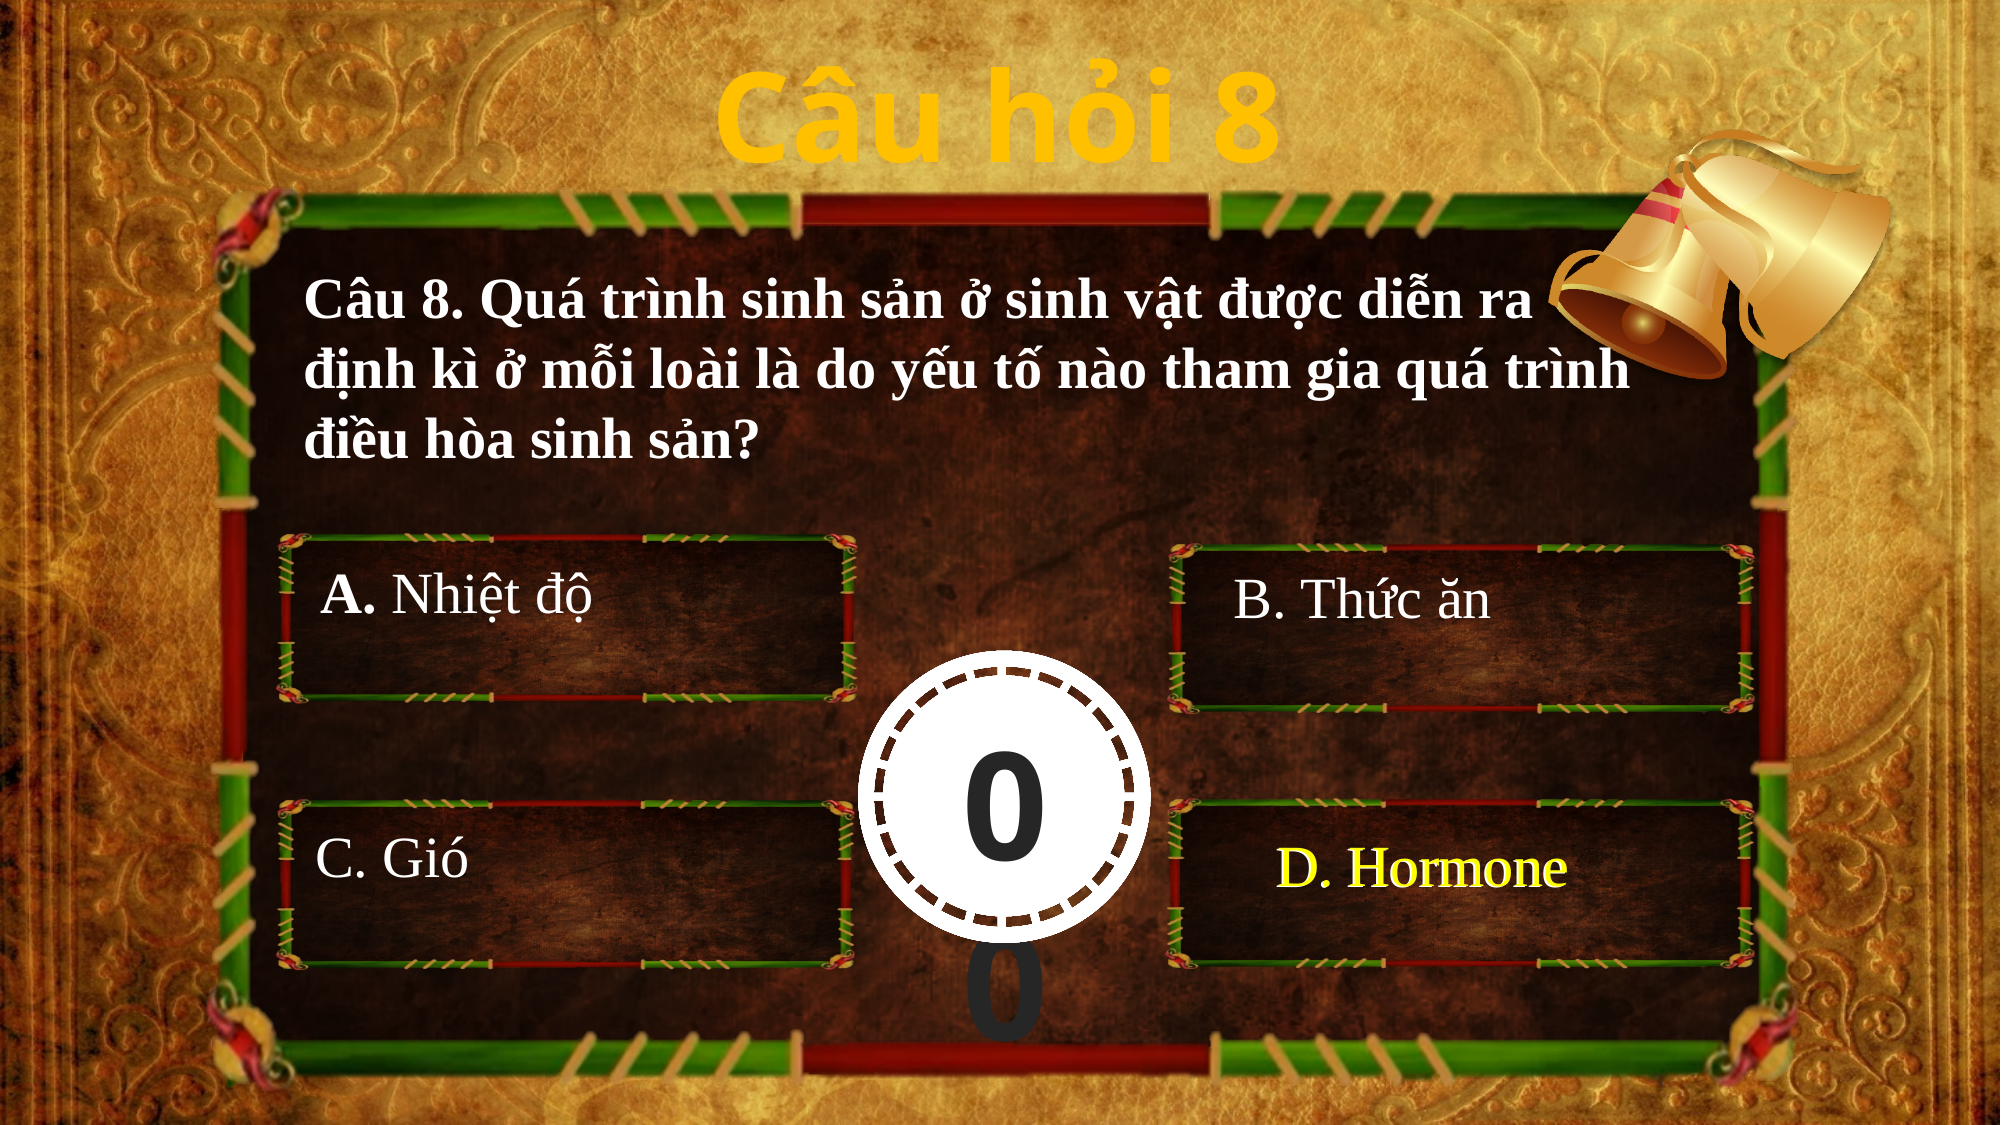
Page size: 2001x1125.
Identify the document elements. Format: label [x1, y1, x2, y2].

picture [0, 0, 2000, 1125]
text_box [1110, 540, 1809, 721]
text_box [54, 170, 1946, 1125]
text_box [220, 796, 908, 977]
text_box [220, 529, 911, 710]
text_box [1108, 794, 1809, 975]
text_box [858, 650, 1151, 943]
